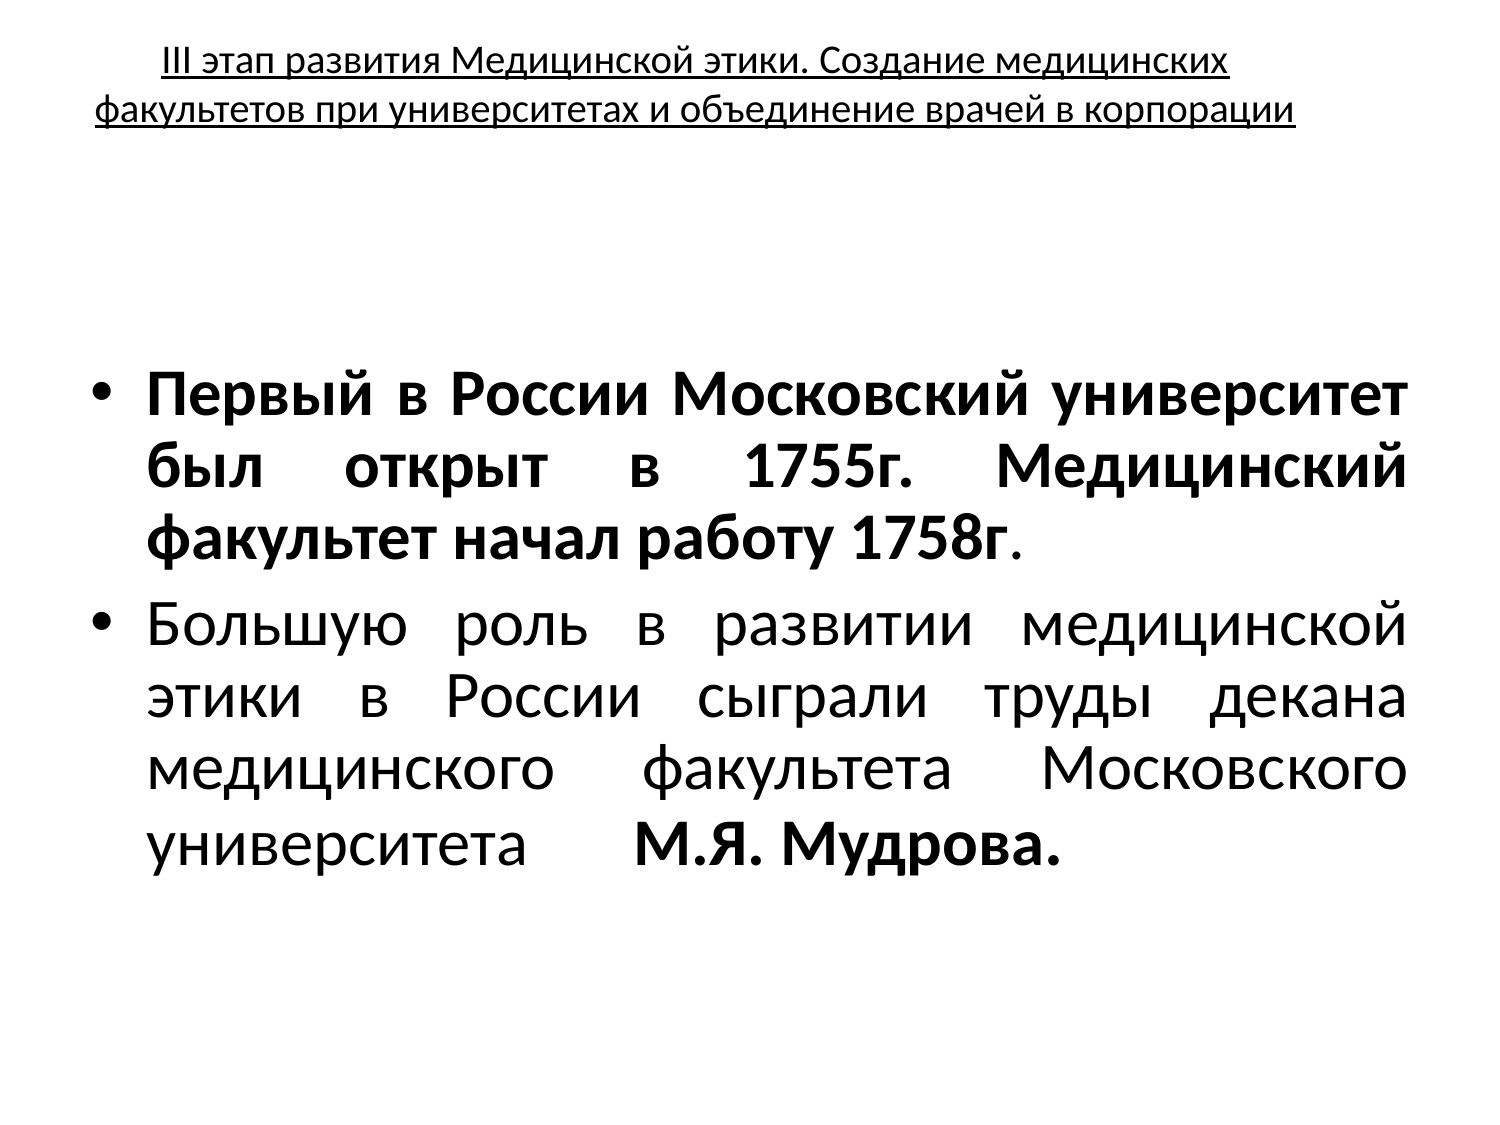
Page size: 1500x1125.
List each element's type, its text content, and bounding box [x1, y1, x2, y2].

title III этап развития Медицинской этики. Создание медицинских факультетов при университетах и объединение врачей в корпорации [76, 0, 1315, 213]
list Первый в России Московский университет был открыт в 1755г. Медицинский факультет начал работу 1758г. Большую роль в развитии медицинской этики в России сыграли труды декана медицинского факультета Московского университета М.Я. Мудрова. [75, 262, 1425, 1005]
